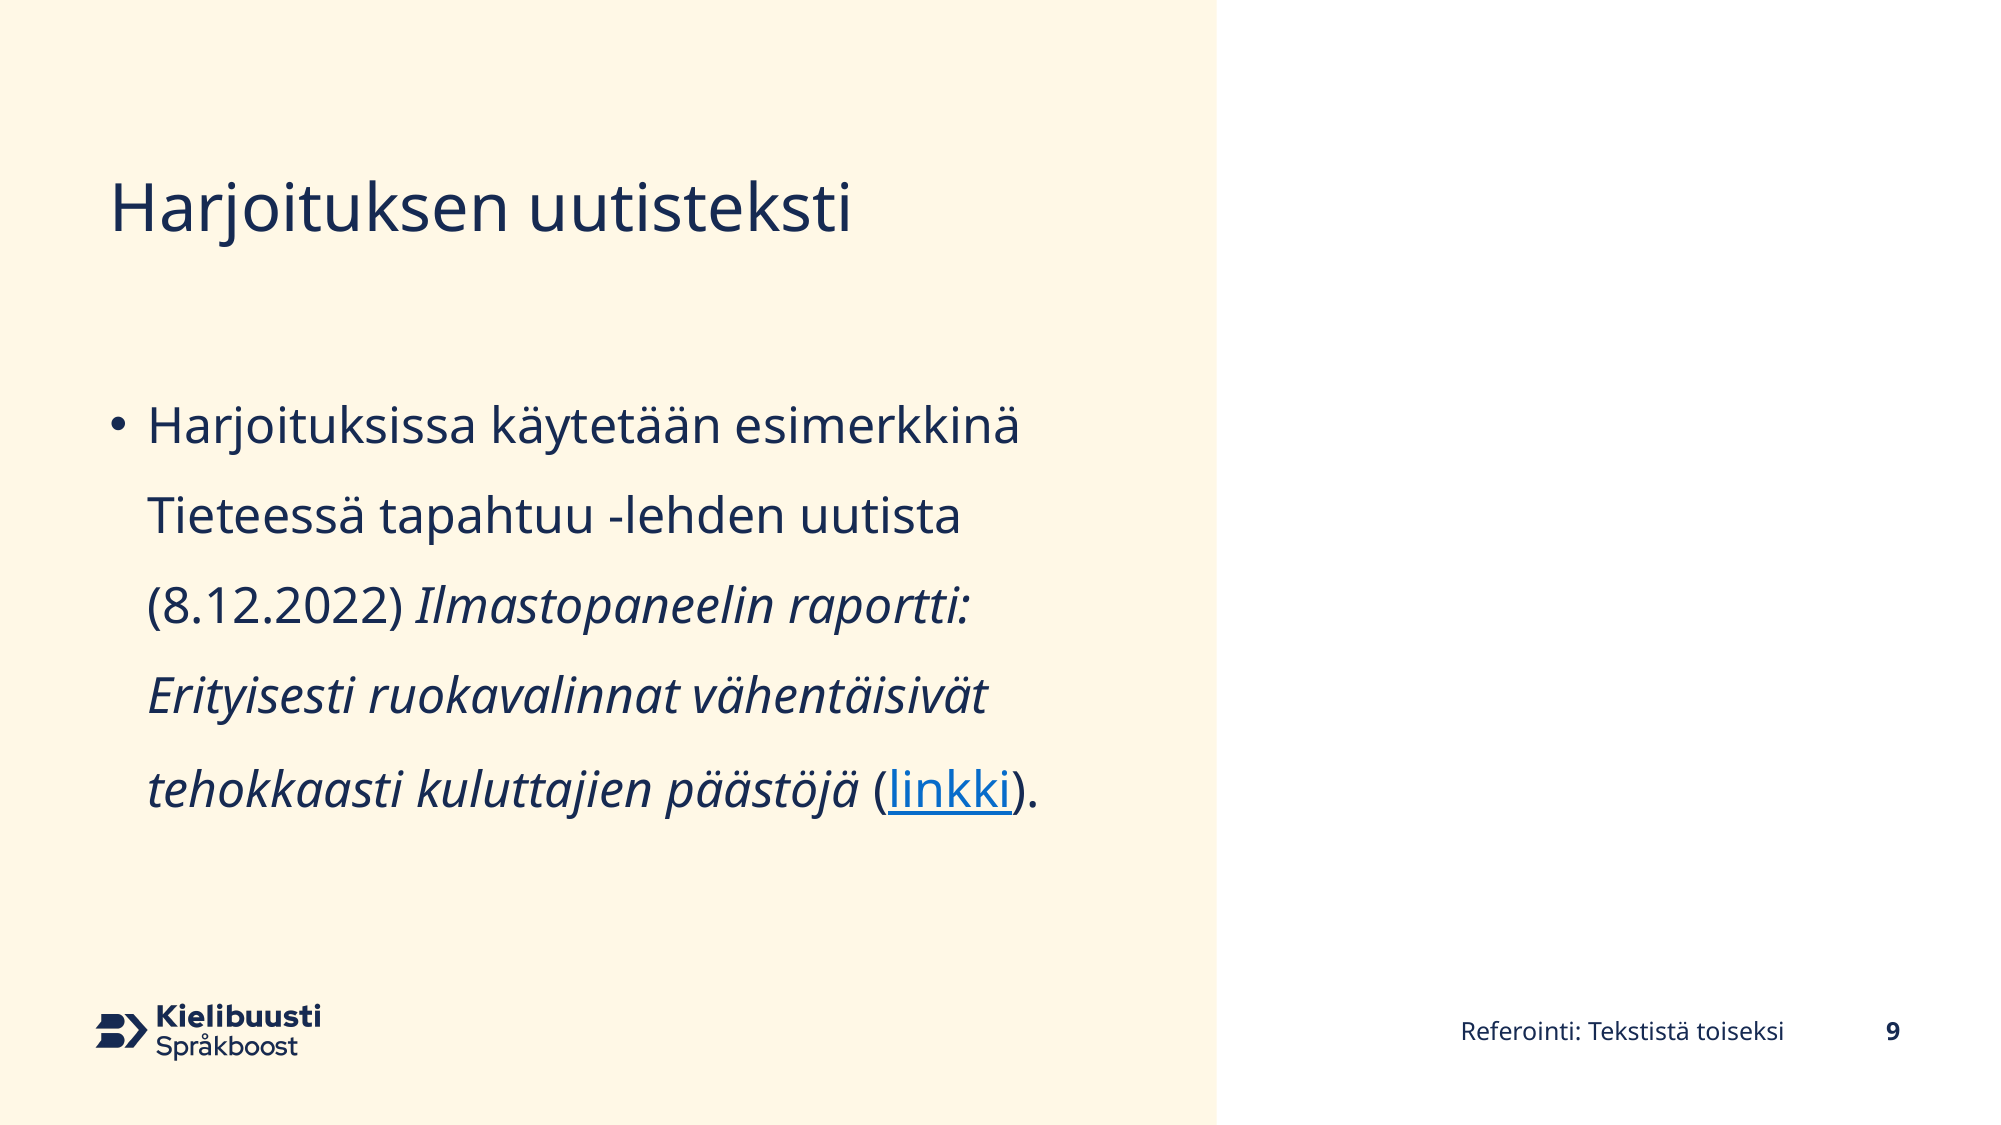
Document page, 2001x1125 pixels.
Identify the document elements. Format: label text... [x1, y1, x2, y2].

footer Referointi: Tekstistä toiseksi [881, 988, 1801, 1077]
slide_number 9 [1820, 1002, 1916, 1062]
picture [79, 987, 336, 1077]
title Harjoituksen uutisteksti [94, 90, 1168, 305]
list Harjoituksissa käytetään esimerkkinä Tieteessä tapahtuu -lehden uutista (8.12.2022) Ilmastopaneelin raportti: Erityisesti ruokavalinnat vähentäisivät tehokkaasti kuluttajien päästöjä (linkki). [94, 355, 1168, 966]
